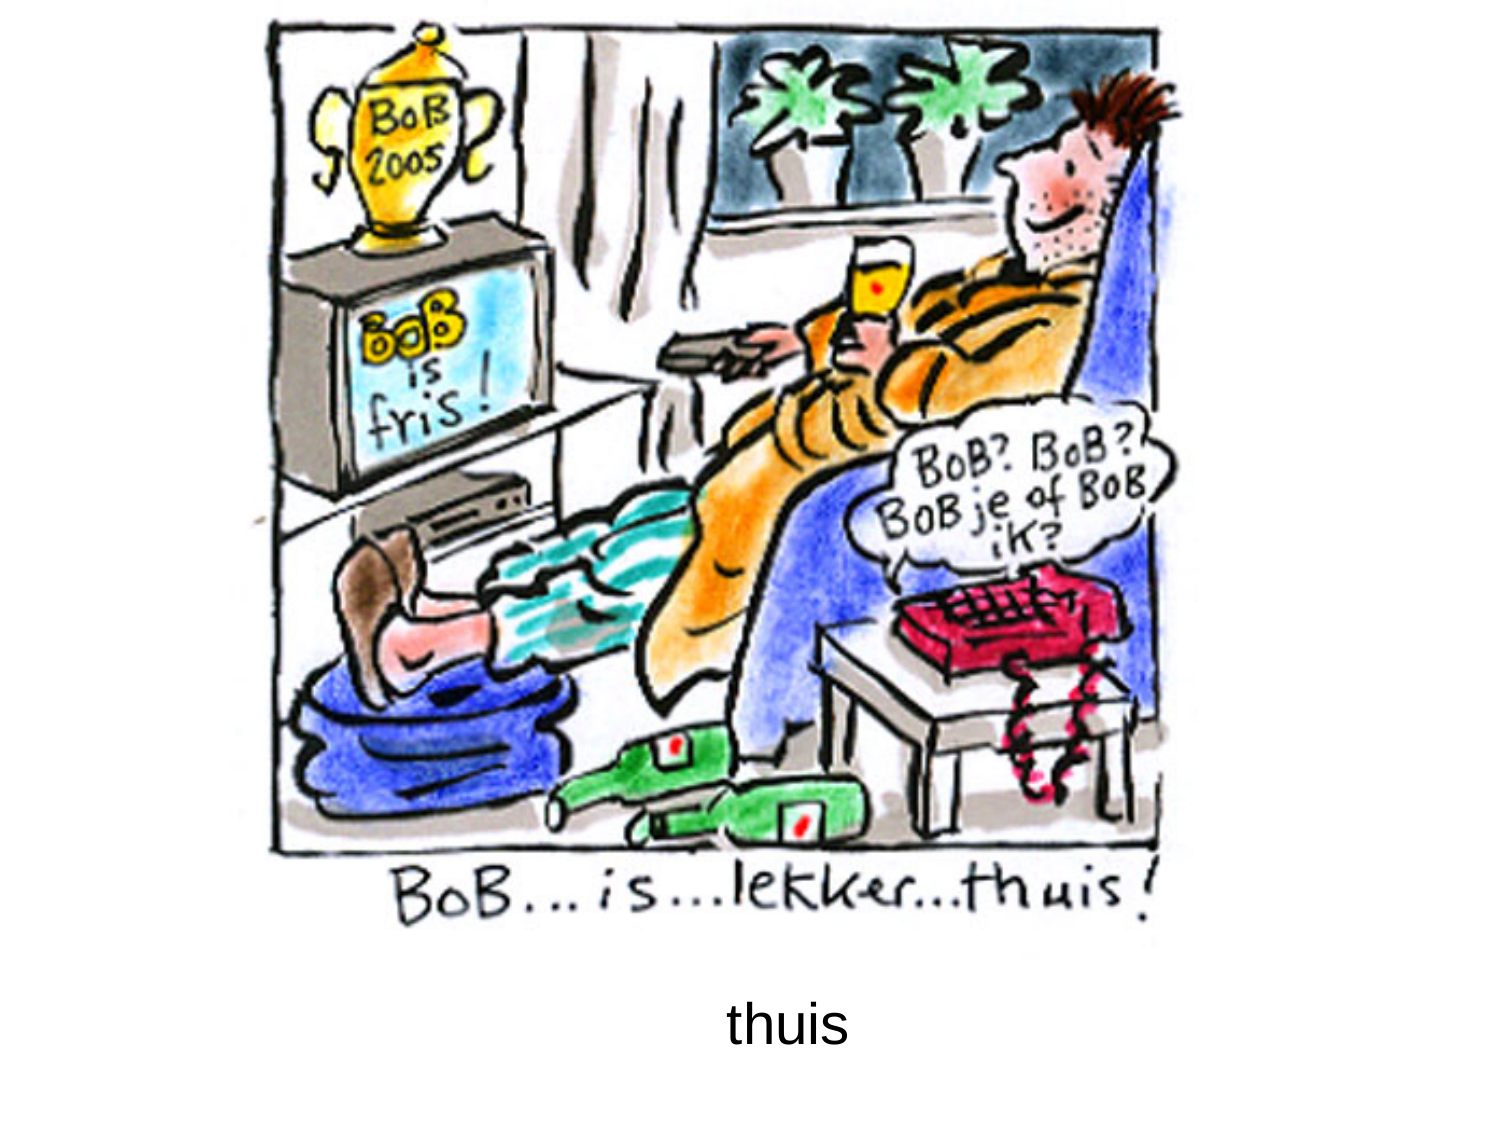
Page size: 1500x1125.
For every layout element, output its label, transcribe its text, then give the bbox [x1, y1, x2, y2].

text_box thuis [712, 979, 866, 1064]
picture [229, 0, 1200, 963]
